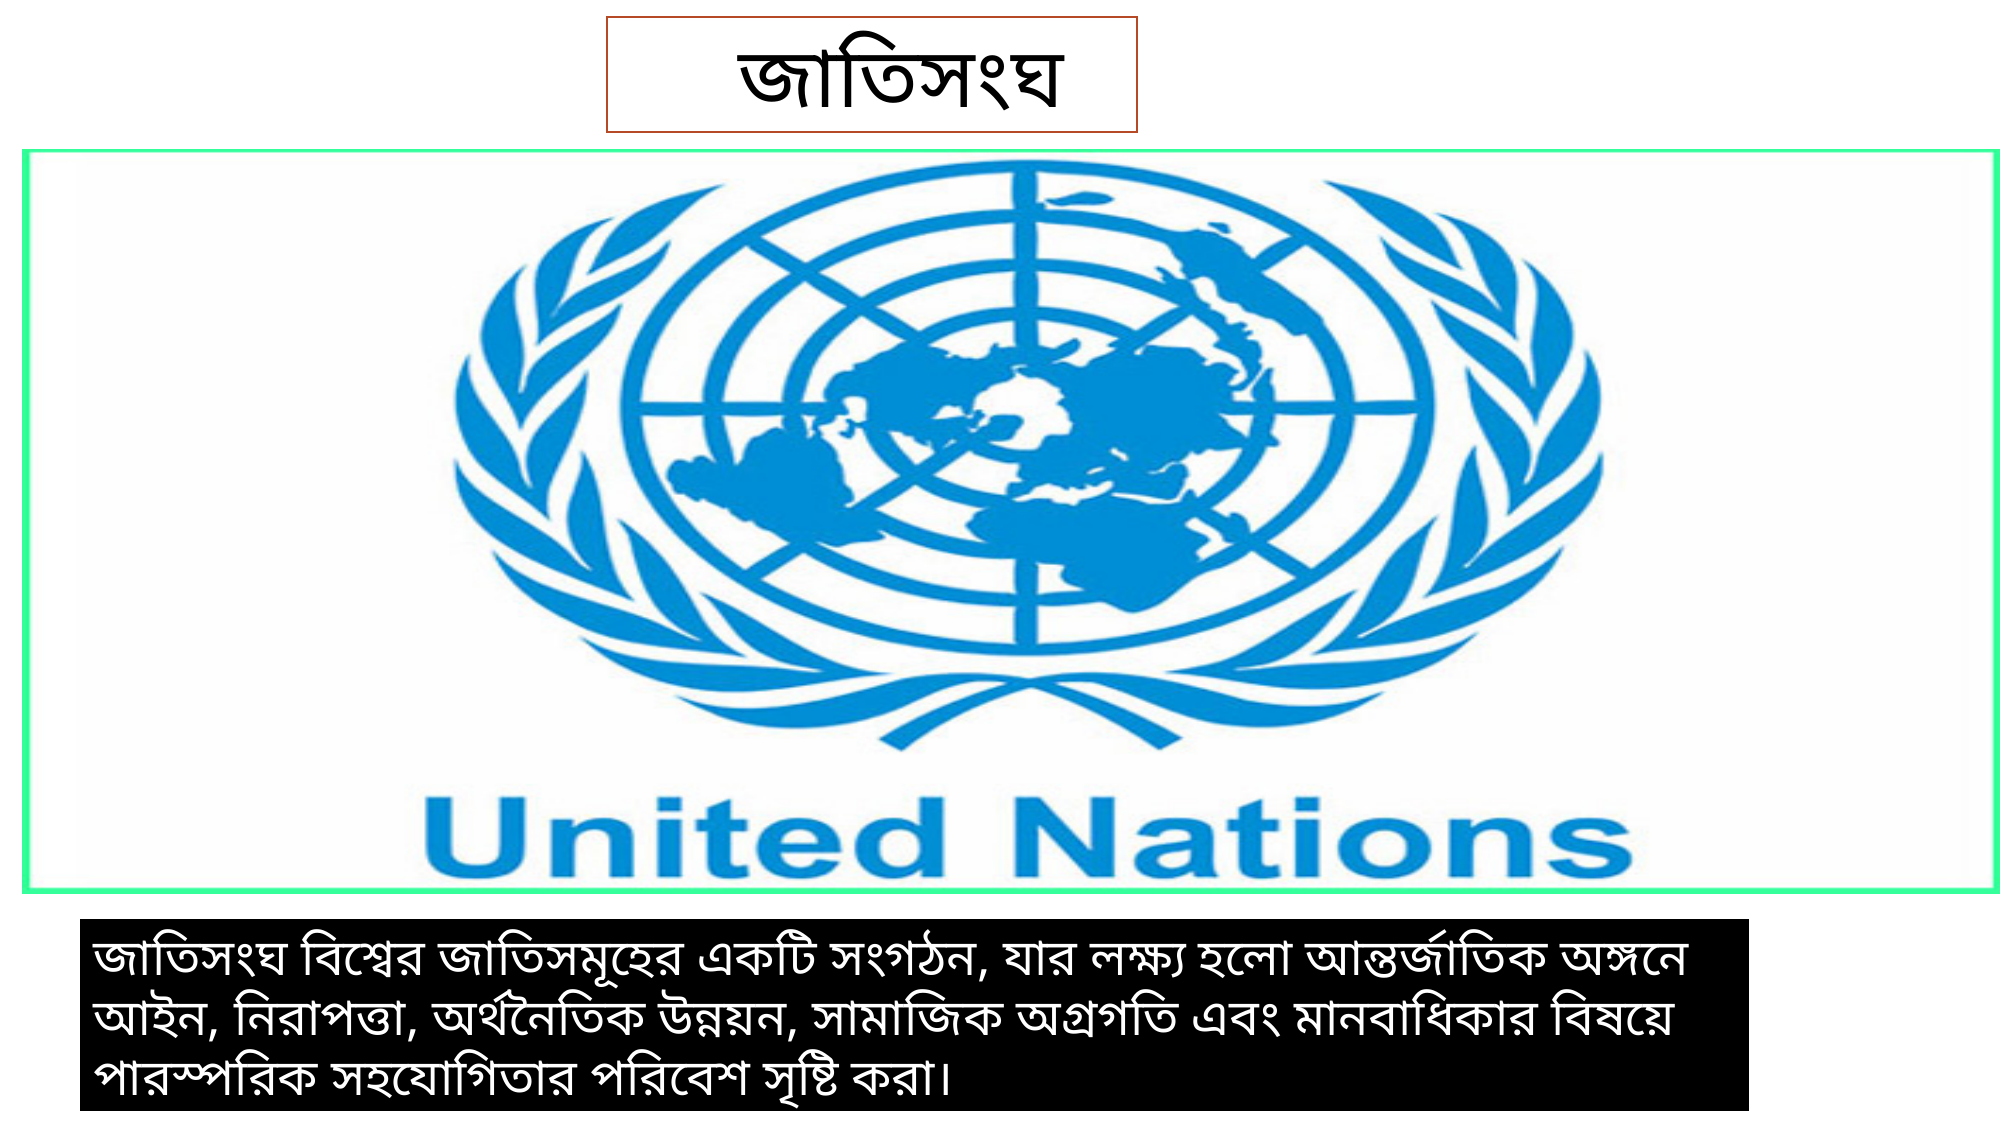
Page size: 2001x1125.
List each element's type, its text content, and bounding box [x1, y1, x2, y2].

text_box জাতিসংঘ [606, 16, 1138, 133]
text_box জাতিসংঘ বিশ্বের জাতিসমূহের একটি সংগঠন, যার লক্ষ্য হলো আন্তর্জাতিক অঙ্গনে আইন, নিরাপত্তা, অর্থনৈতিক উন্নয়ন, সামাজিক অগ্রগতি এবং মানবাধিকার বিষয়ে পারস্পরিক সহযোগিতার পরিবেশ সৃষ্টি করা। [77, 916, 1752, 1114]
picture [22, 149, 2000, 894]
